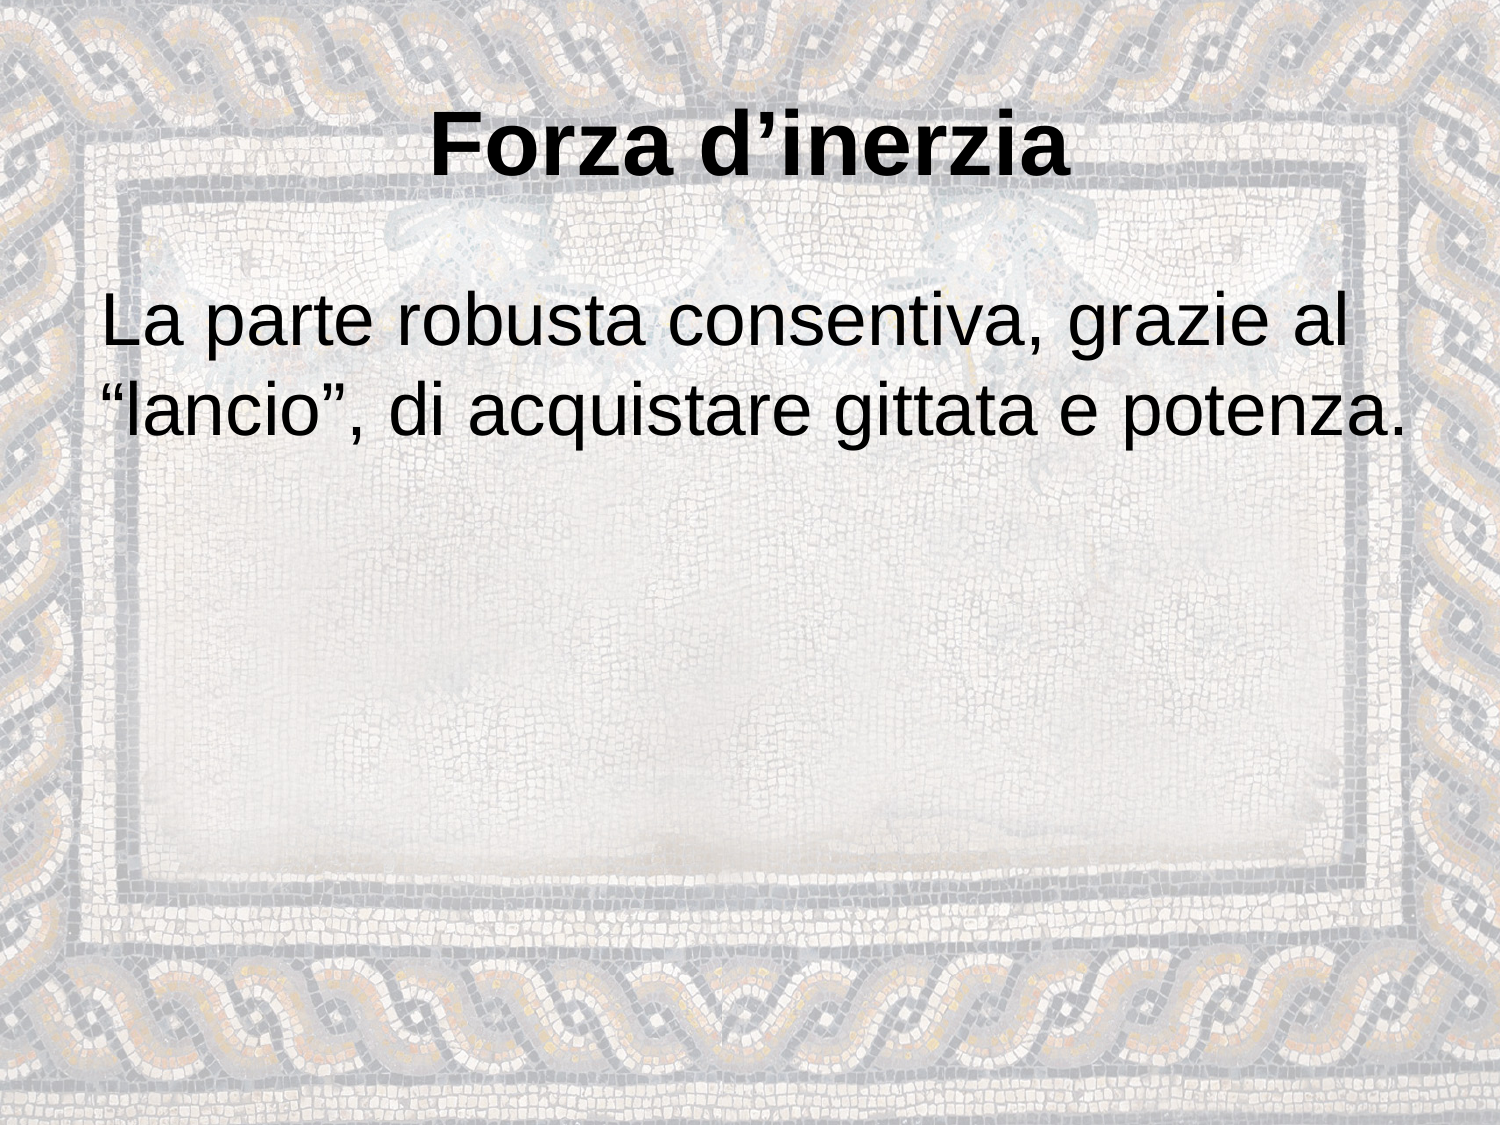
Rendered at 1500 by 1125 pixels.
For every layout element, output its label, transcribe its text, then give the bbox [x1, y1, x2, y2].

list La parte robusta consentiva, grazie al “lancio”, di acquistare gittata e potenza. [29, 262, 1426, 1006]
title Forza d’inerzia [74, 44, 1426, 233]
picture [0, 0, 1500, 1125]
